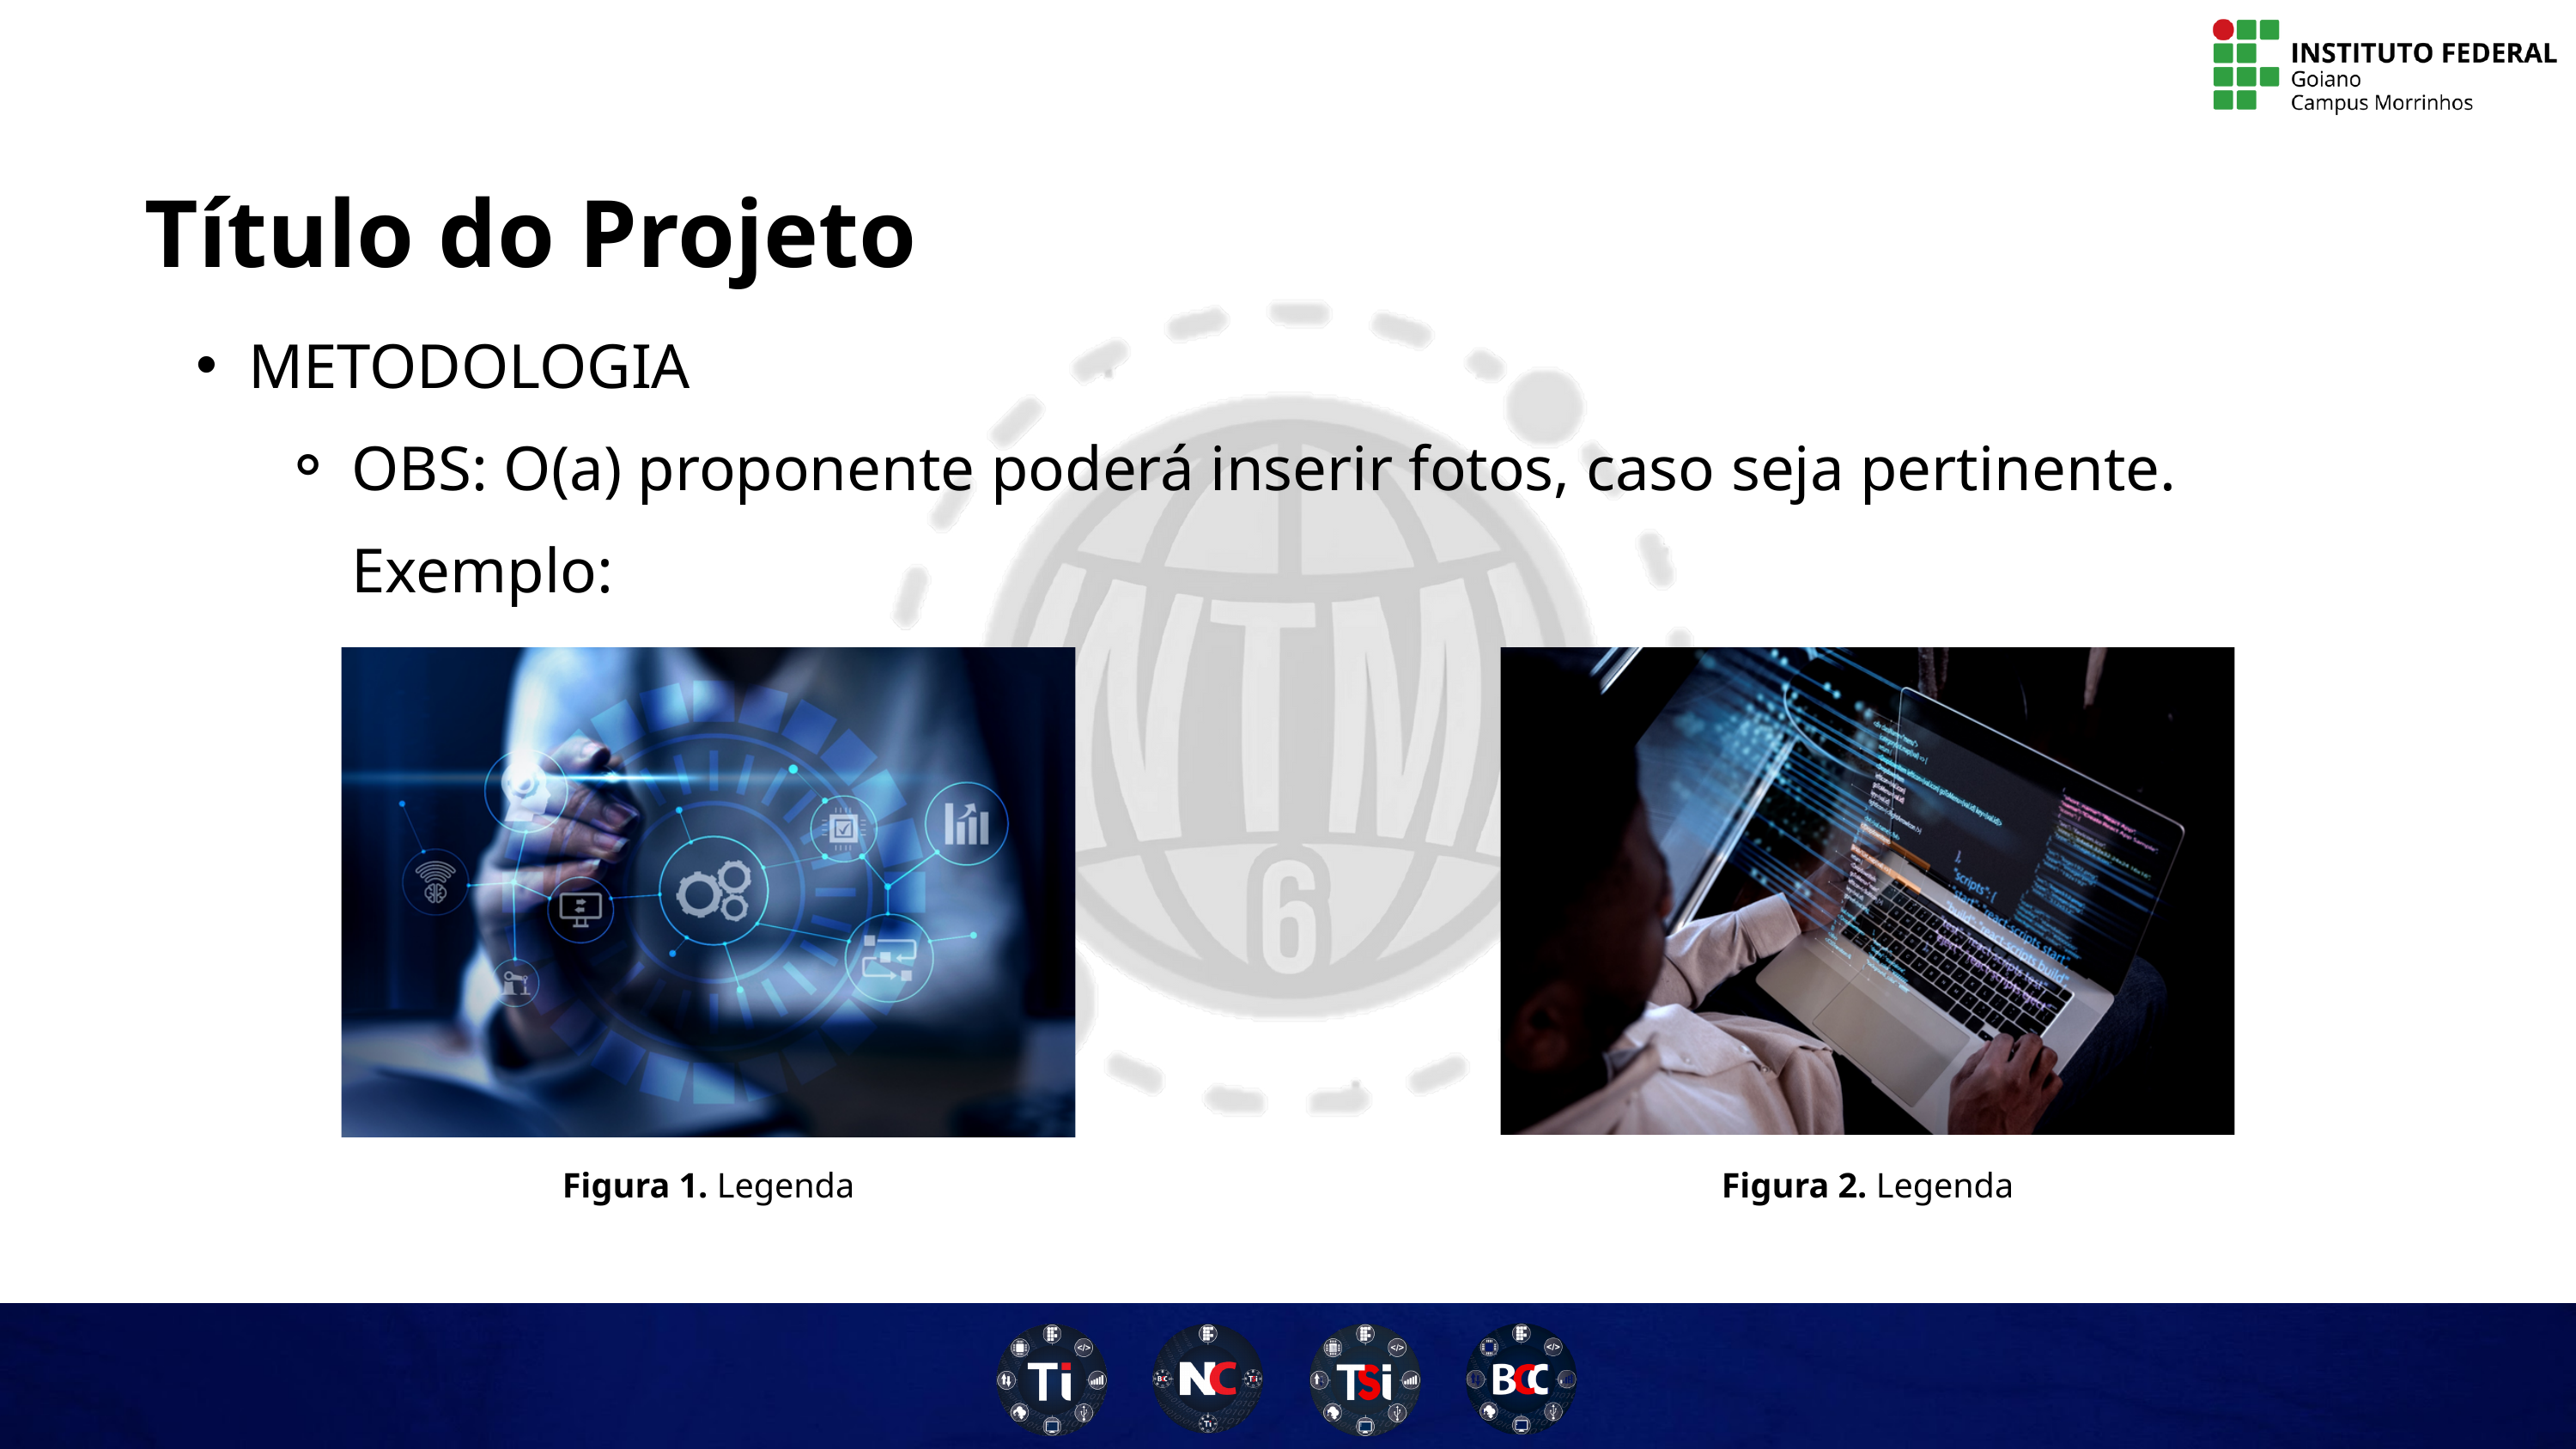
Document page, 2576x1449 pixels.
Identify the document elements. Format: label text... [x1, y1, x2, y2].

text_box [1500, 809, 2235, 1135]
text_box [708, 286, 1868, 298]
text_box Figura 2. Legenda [1500, 1147, 2235, 1204]
text_box [708, 809, 1868, 1288]
text_box [996, 1324, 1109, 1436]
text_box [1306, 1324, 1425, 1437]
text_box [1146, 1316, 1269, 1436]
text_box [2190, 0, 2576, 129]
text_box [1462, 1323, 1580, 1434]
text_box Figura 1. Legenda [341, 1147, 1076, 1204]
text_box [341, 809, 1076, 1137]
text_box Título do Projeto [144, 129, 2431, 286]
text_box METODOLOGIA OBS: O(a) proponente poderá inserir fotos, caso seja pertinente. Exemplo: [144, 298, 2432, 809]
text_box [0, 1303, 2576, 1449]
